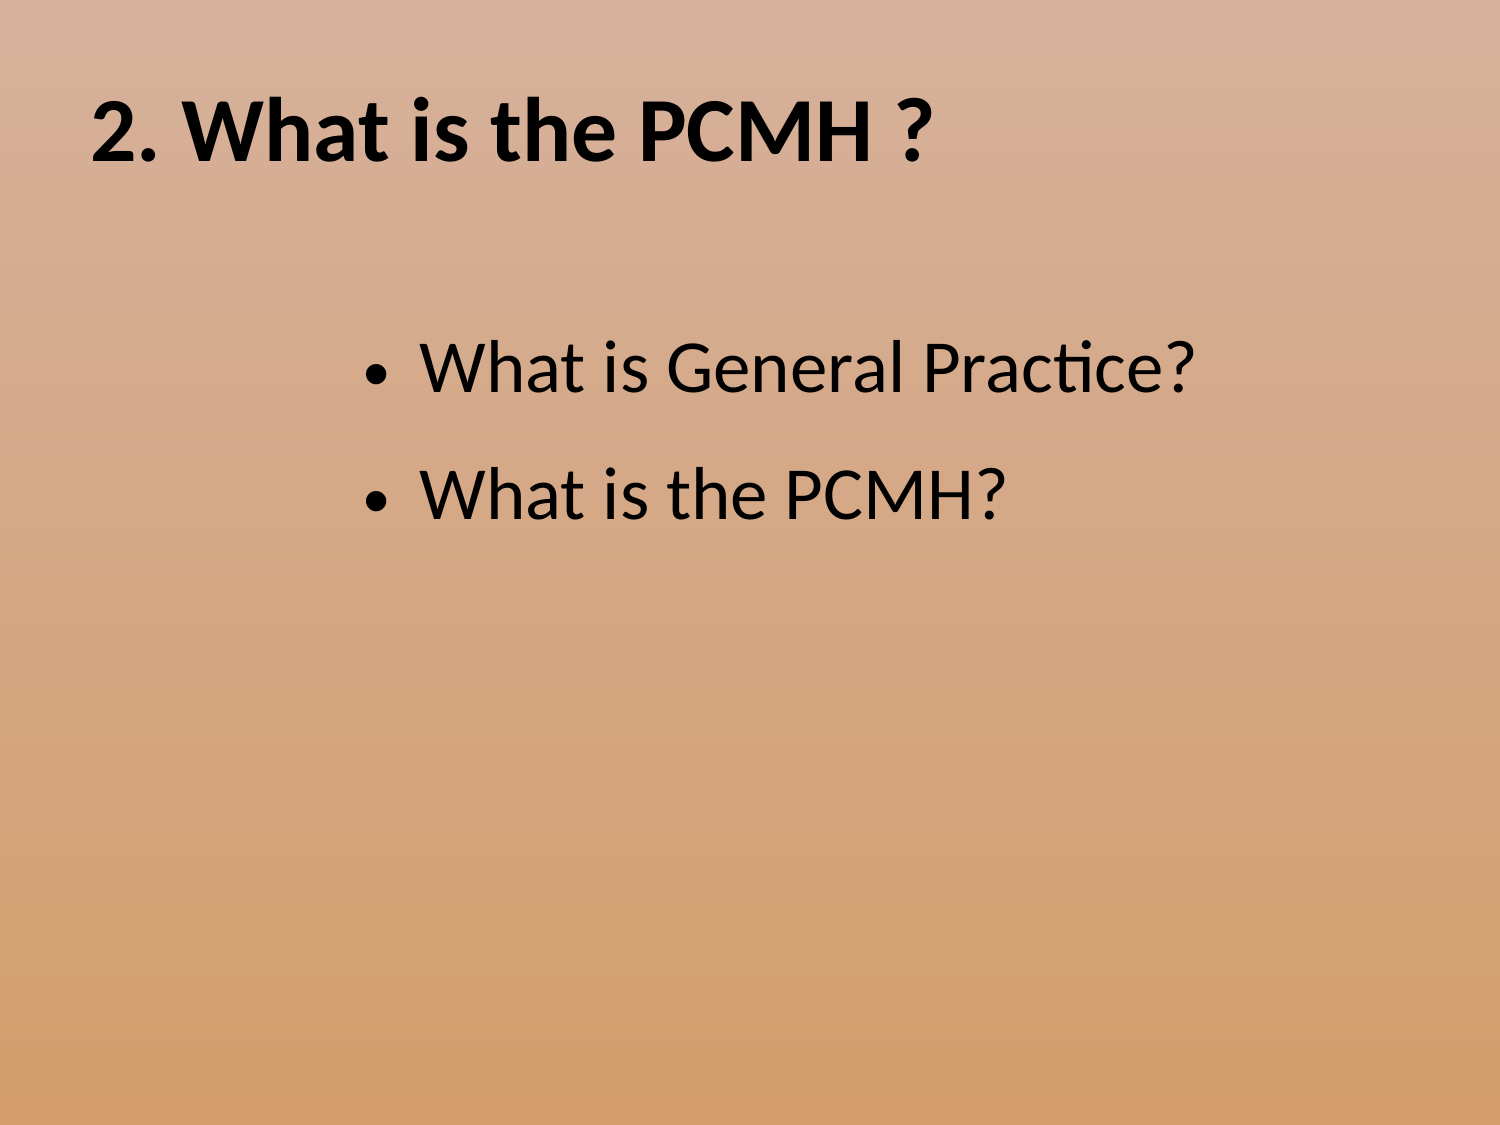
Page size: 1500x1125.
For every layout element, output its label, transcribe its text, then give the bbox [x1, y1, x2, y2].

list What is General Practice? What is the PCMH? [348, 290, 1331, 1034]
title 2. What is the PCMH ? [75, 45, 1425, 233]
